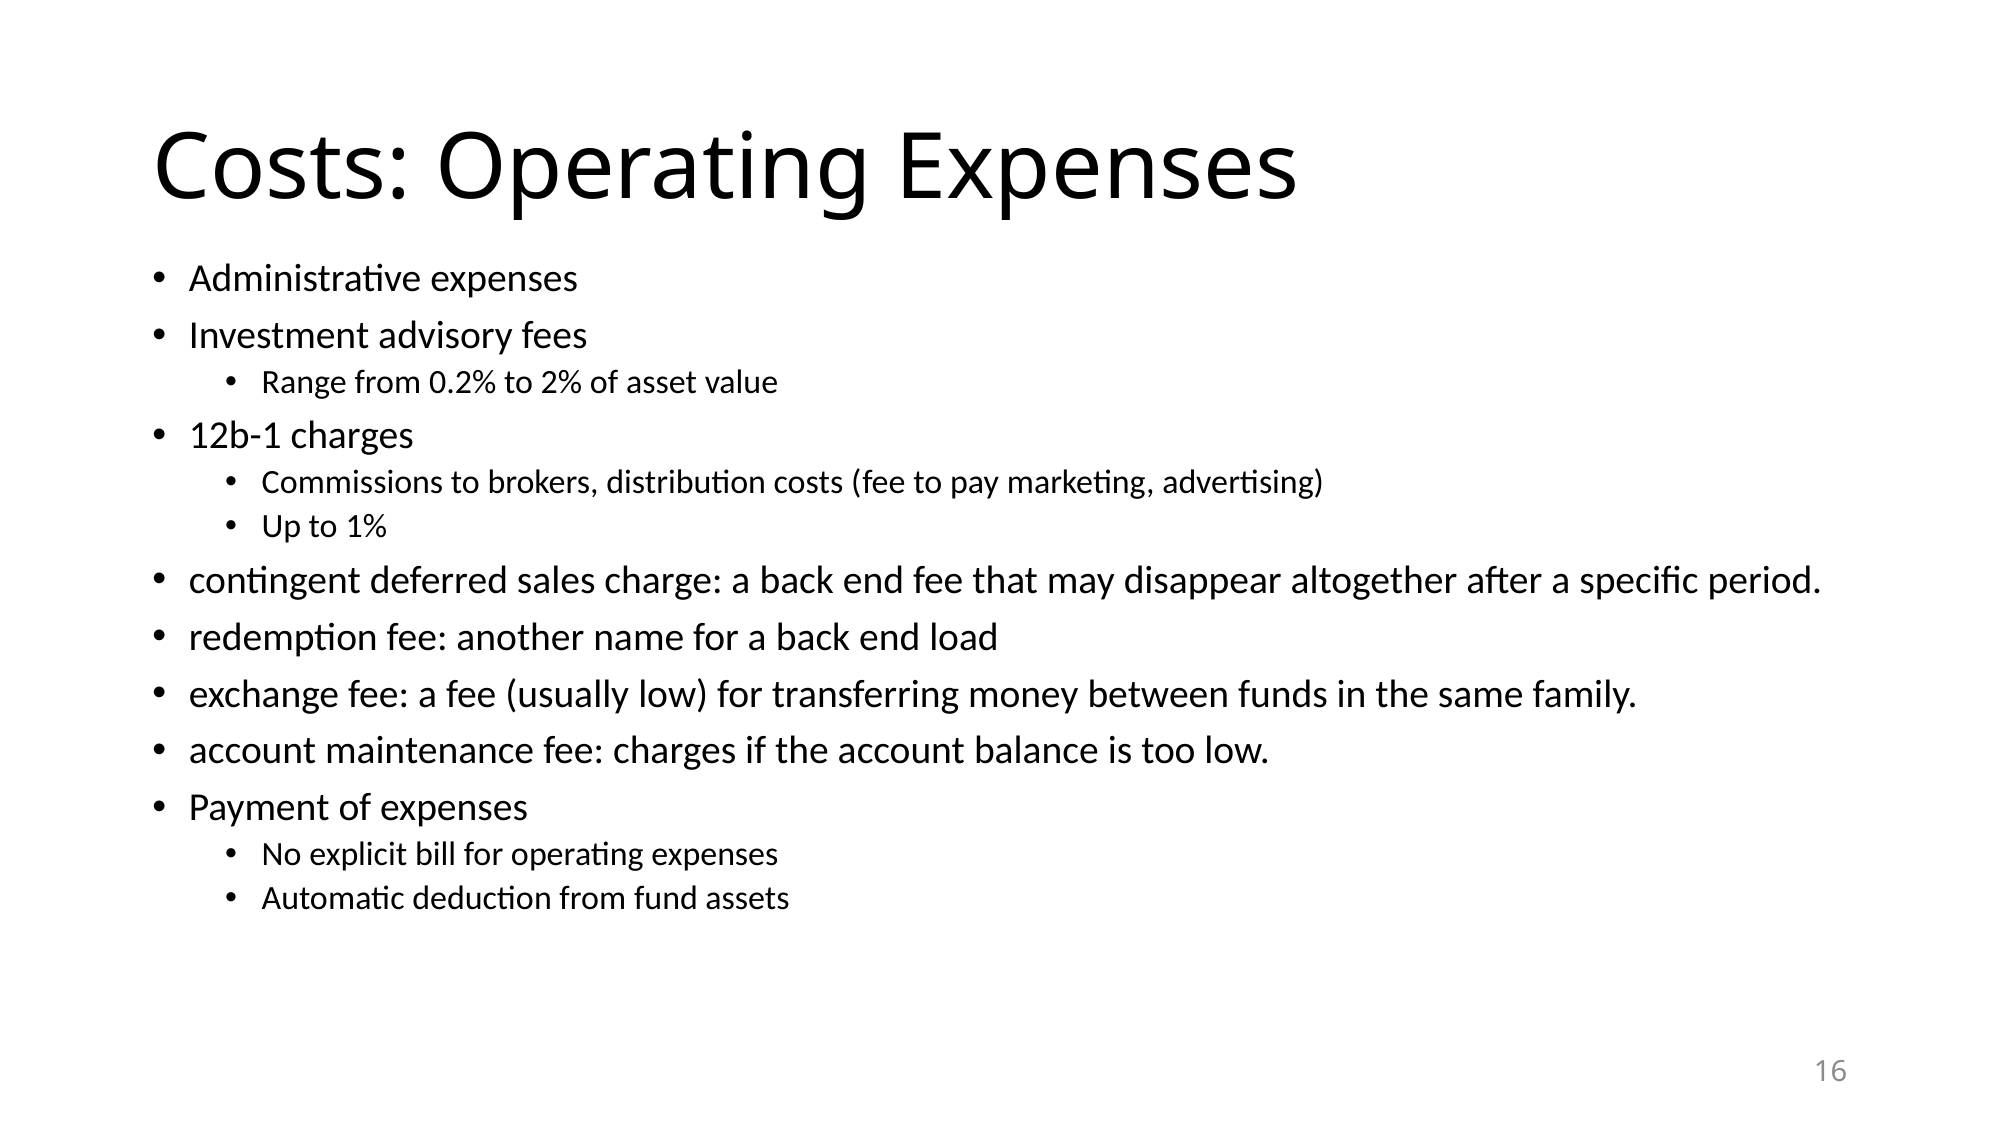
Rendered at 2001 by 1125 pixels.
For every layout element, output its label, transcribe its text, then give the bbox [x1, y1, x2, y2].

title Costs: Operating Expenses [137, 59, 1863, 249]
slide_number 16 [1412, 1042, 1863, 1103]
list Administrative expenses Investment advisory fees Range from 0.2% to 2% of asset value 12b-1 charges Commissions to brokers, distribution costs (fee to pay marketing, advertising) Up to 1% contingent deferred sales charge: a back end fee that may disappear altogether after a specific period. redemption fee: another name for a back end load exchange fee: a fee (usually low) for transferring money between funds in the same family. account maintenance fee: charges if the account balance is too low. Payment of expenses No explicit bill for operating expenses Automatic deduction from fund assets [137, 249, 1863, 964]
